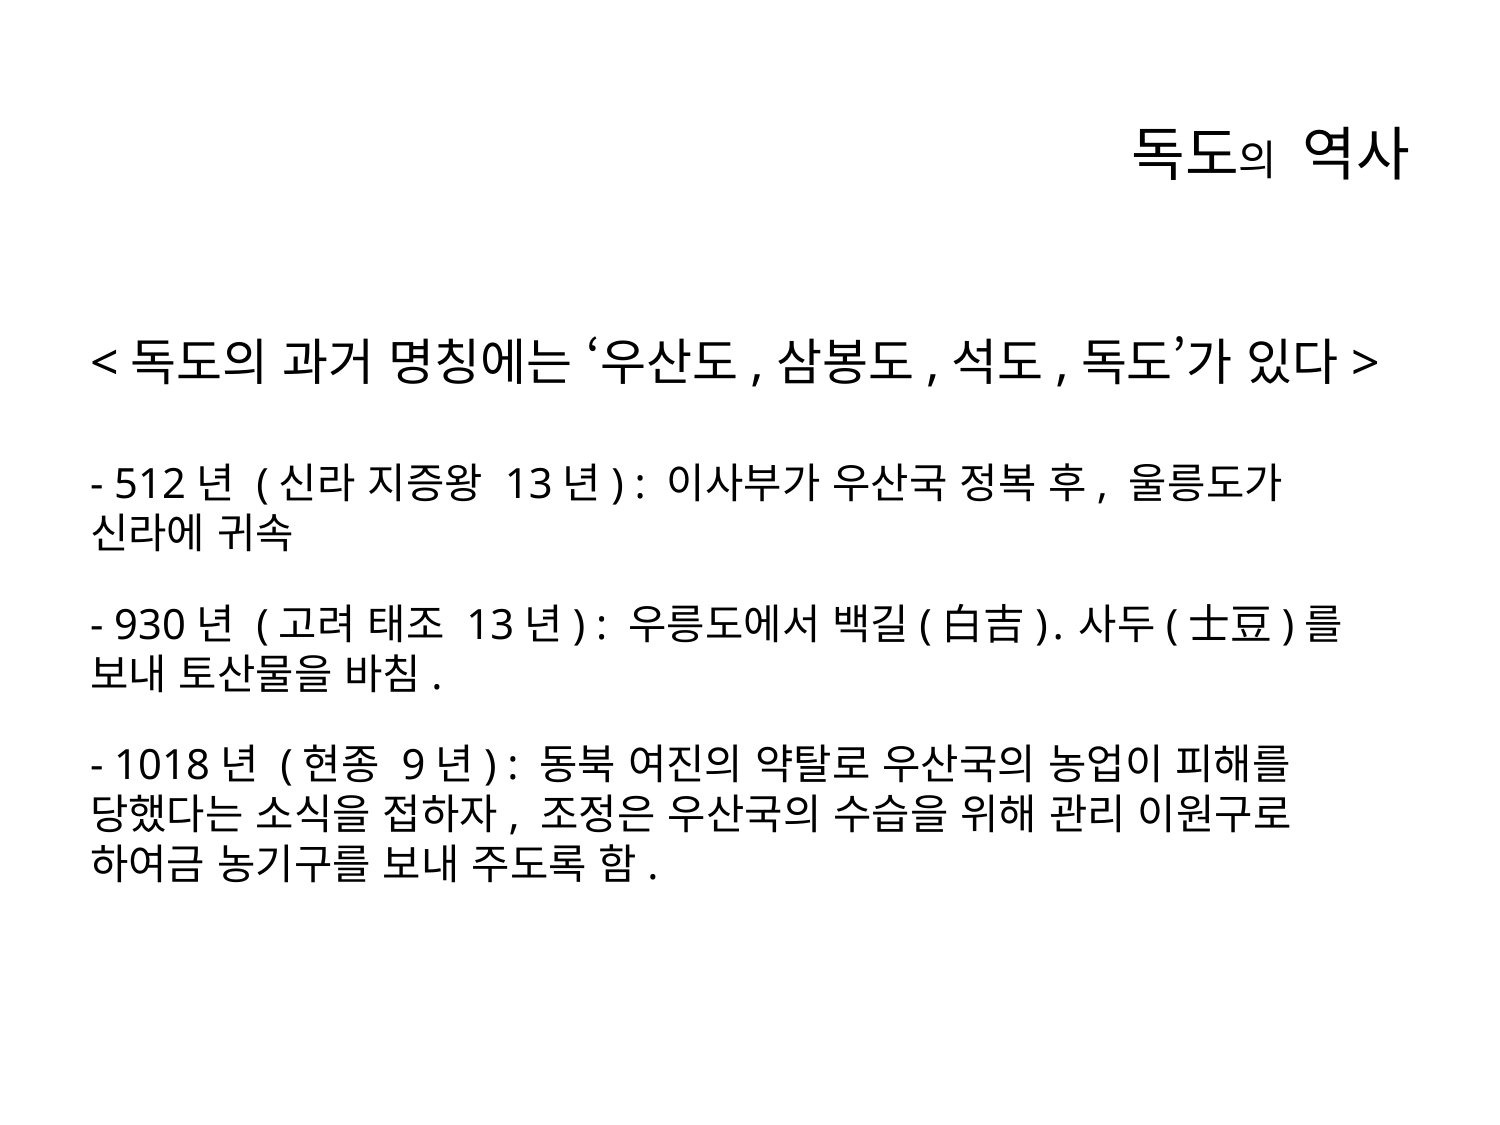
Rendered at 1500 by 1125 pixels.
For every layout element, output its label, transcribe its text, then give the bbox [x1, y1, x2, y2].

title 독도의 역사 [75, 45, 1425, 233]
list <독도의 과거 명칭에는 ‘우산도,삼봉도,석도,독도’가 있다> - 512년 (신라 지증왕 13년) : 이사부가 우산국 정복 후, 울릉도가 신라에 귀속 - 930년 (고려 태조 13년) : 우릉도에서 백길(白吉)․사두(士豆)를 보내 토산물을 바침. - 1018년 (현종 9년) : 동북 여진의 약탈로 우산국의 농업이 피해를 당했다는 소식을 접하자, 조정은 우산국의 수습을 위해 관리 이원구로 하여금 농기구를 보내 주도록 함. [75, 262, 1425, 1005]
